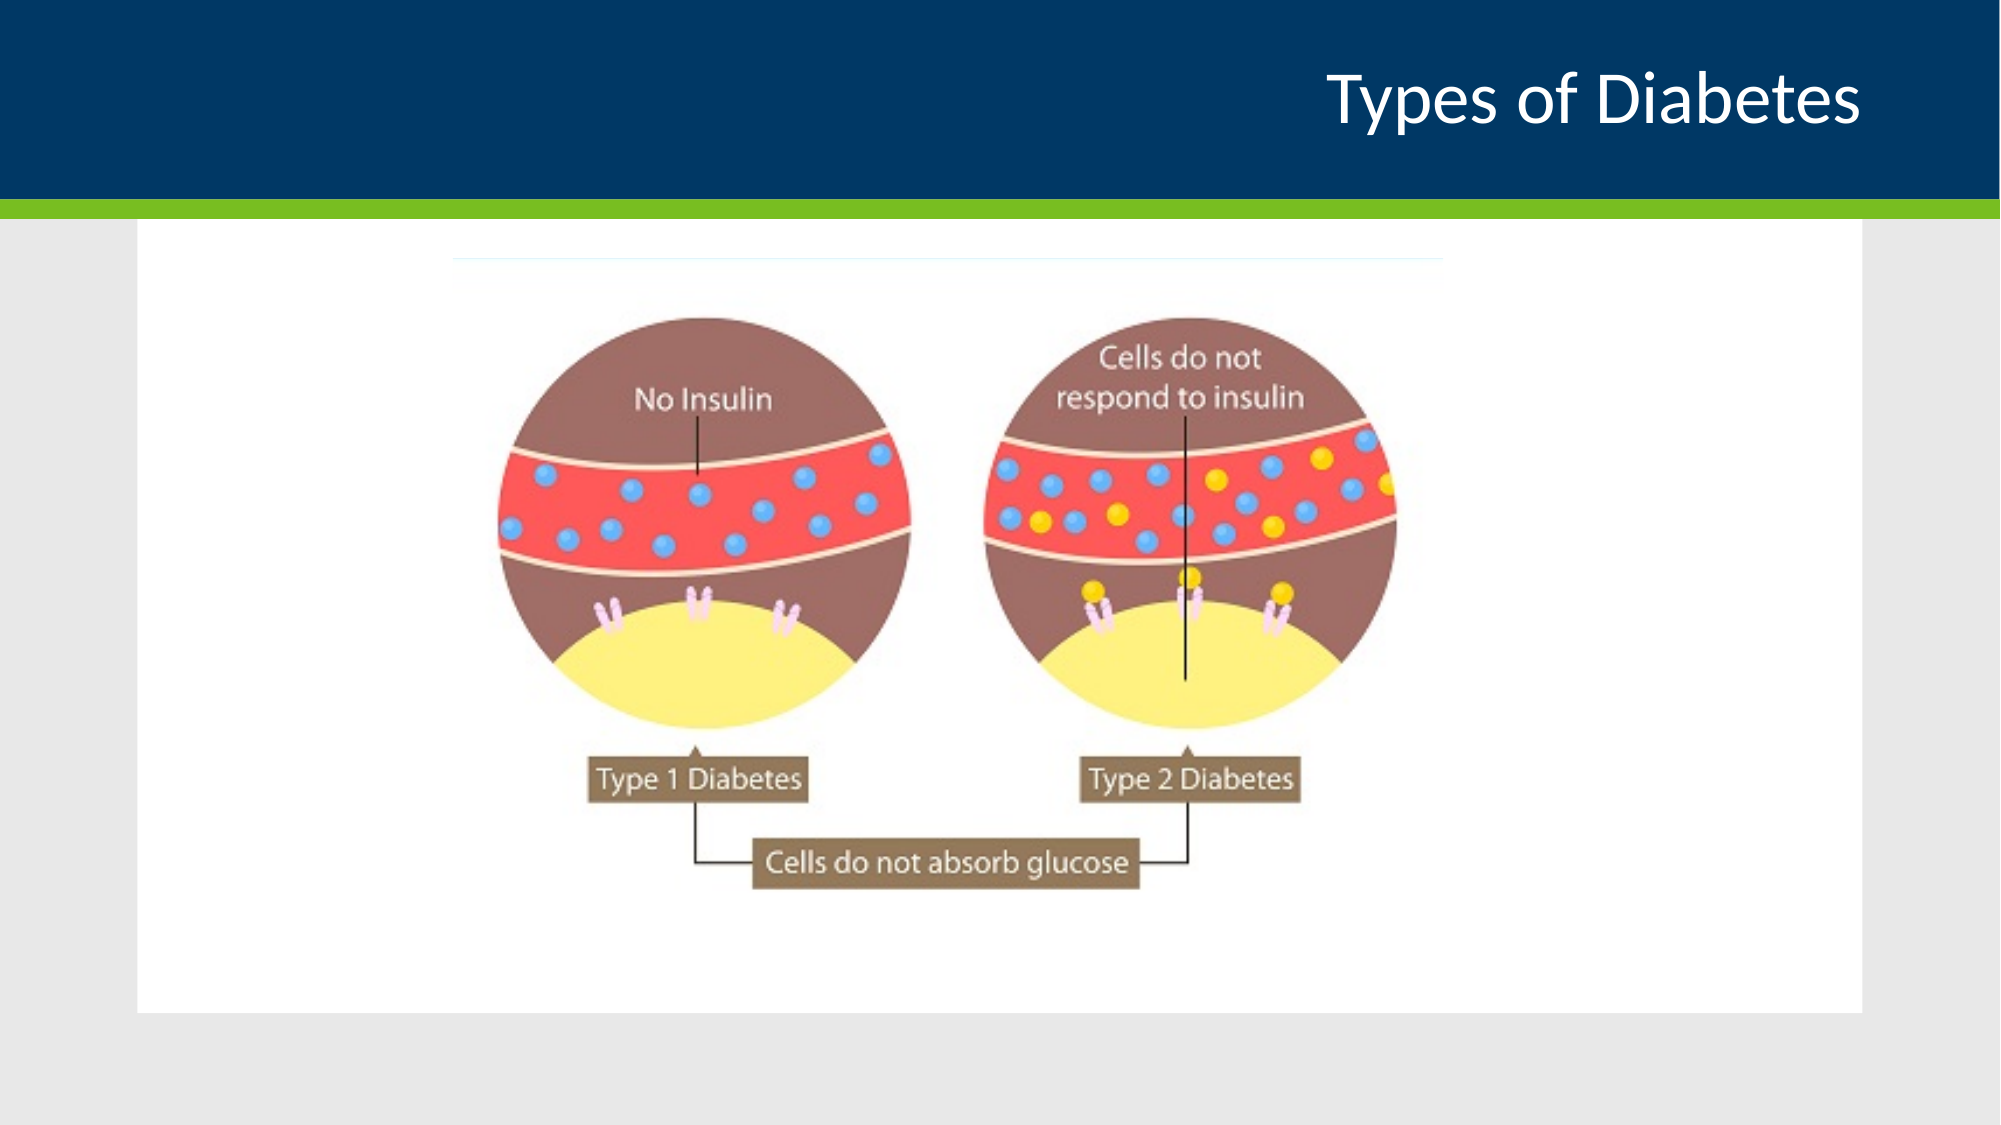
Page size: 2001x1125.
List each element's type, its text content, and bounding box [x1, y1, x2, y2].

picture [452, 258, 1444, 905]
title Types of Diabetes [137, 0, 1863, 200]
